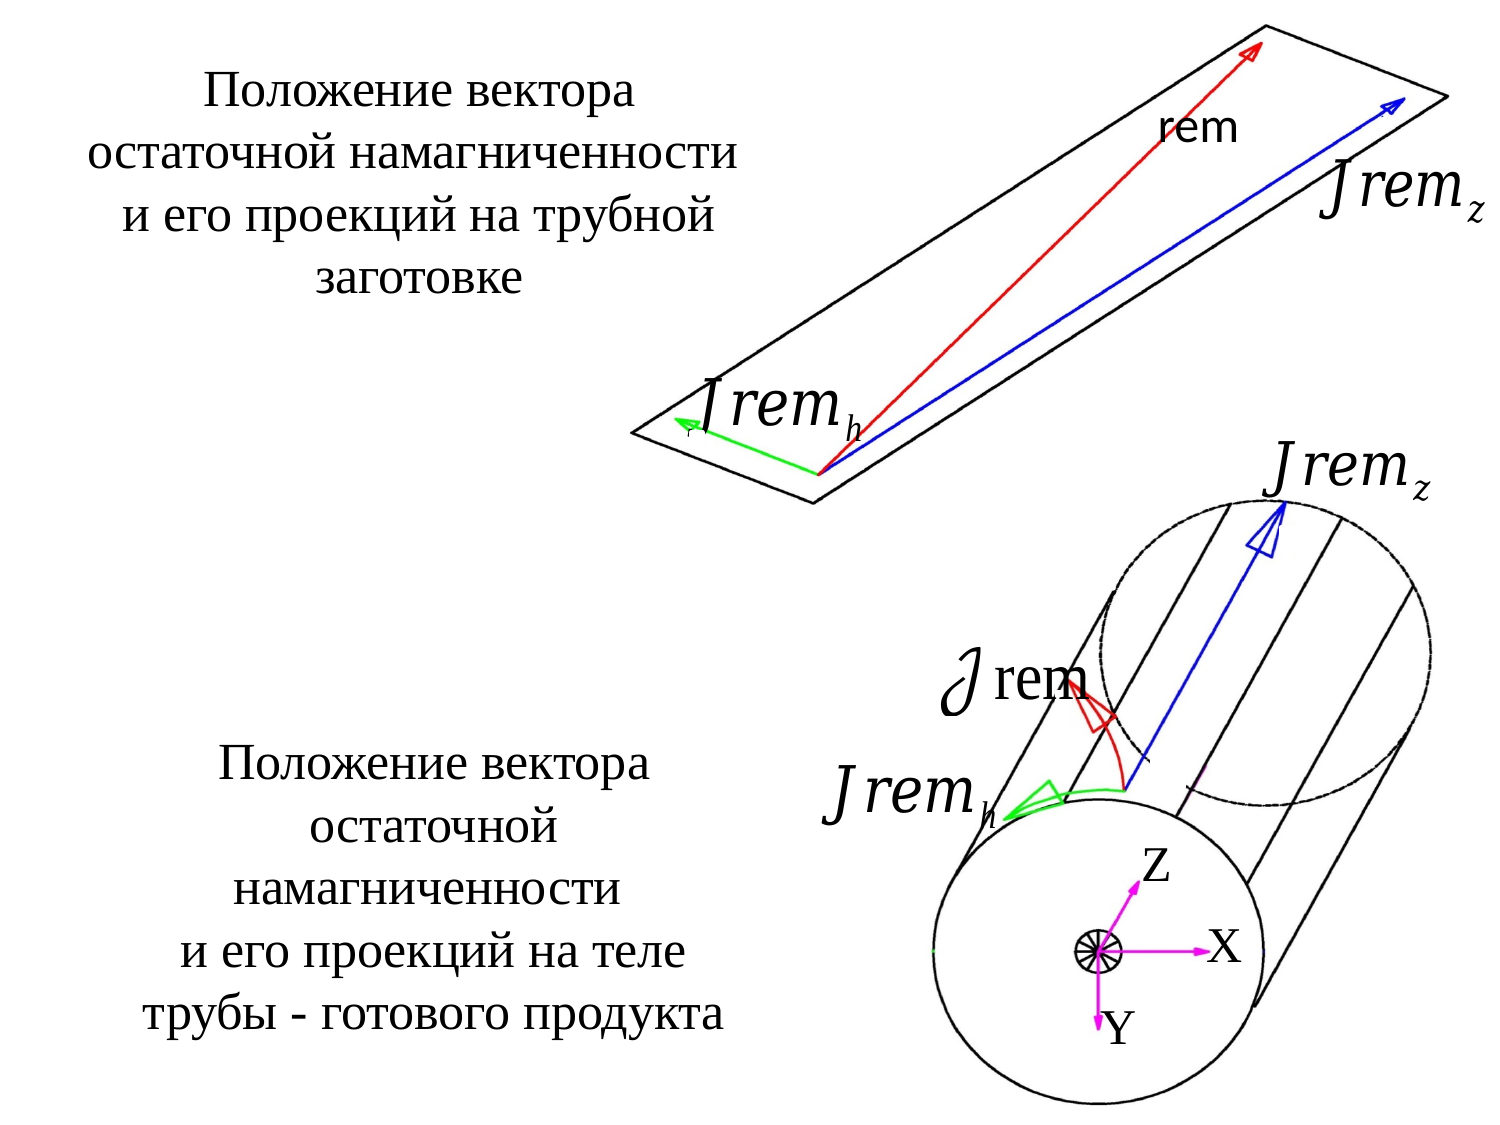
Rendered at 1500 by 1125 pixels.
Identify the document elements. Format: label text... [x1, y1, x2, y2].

picture [619, 0, 1471, 1114]
title Положение вектора остаточной намагниченности и его проекций на трубной заготовке [64, 30, 614, 328]
text_box Положение вектора остаточной намагниченности и его проекций на теле трубы - готового продукта [118, 720, 750, 1048]
